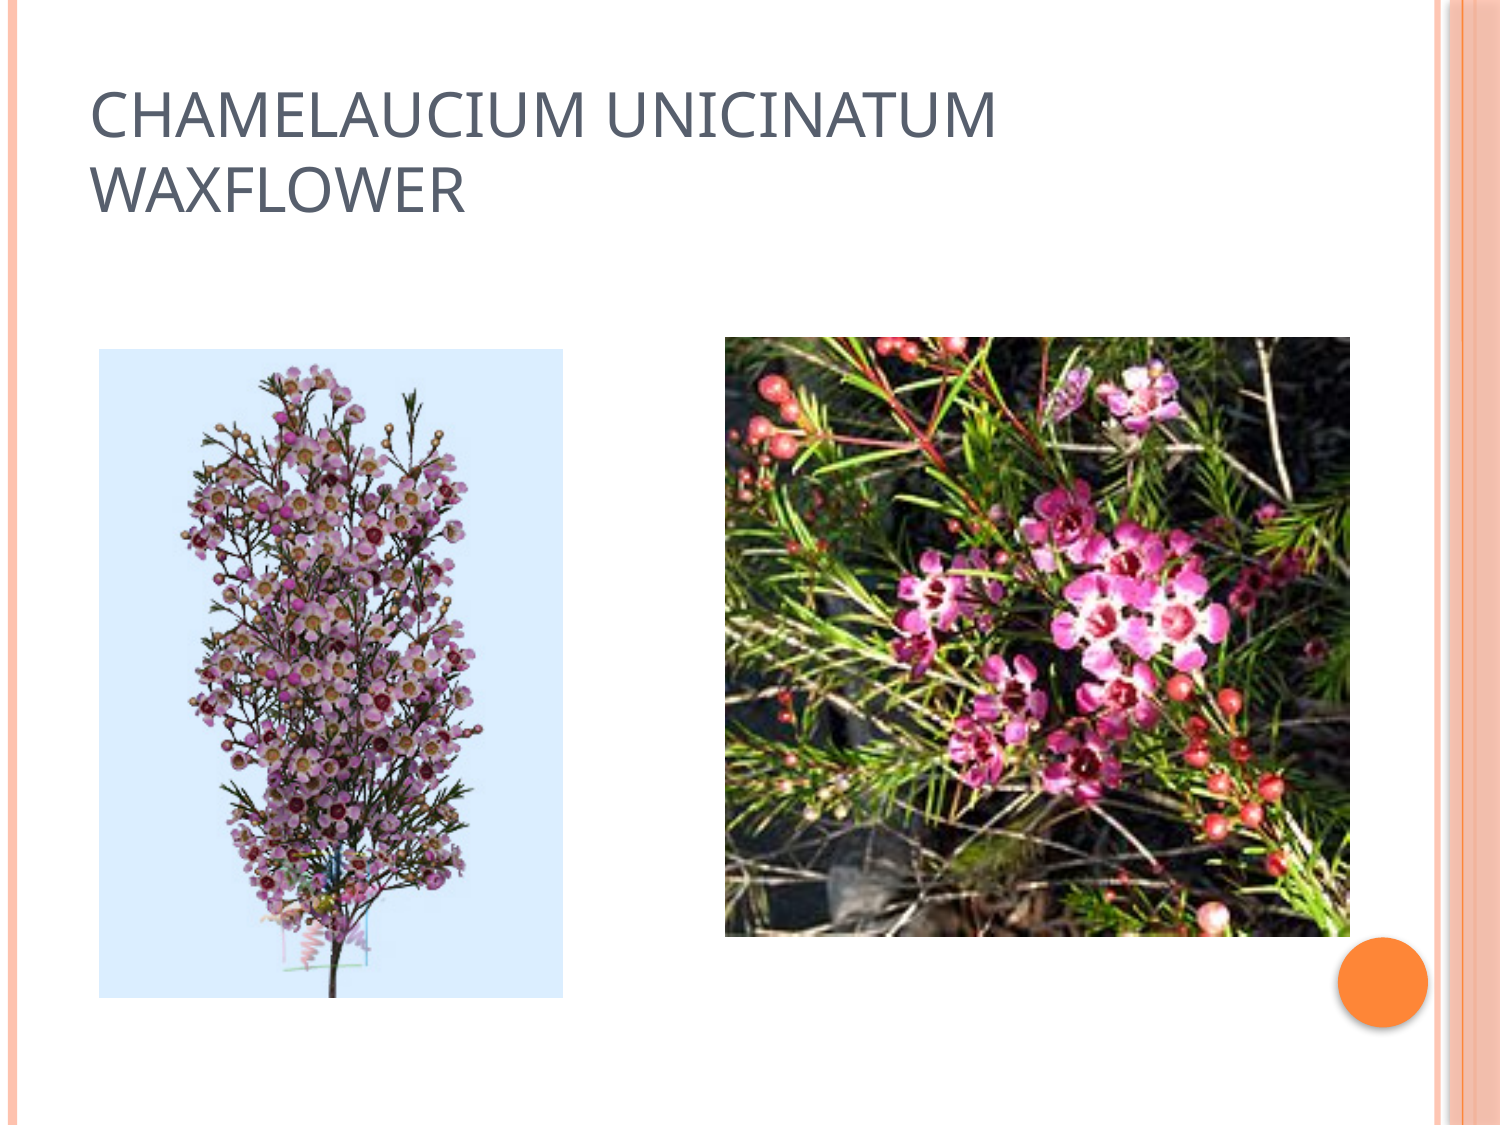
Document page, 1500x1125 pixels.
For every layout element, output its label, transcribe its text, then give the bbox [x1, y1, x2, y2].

picture [724, 336, 1351, 938]
title Chamelaucium unicinatum Waxflower [75, 45, 1300, 233]
picture [99, 349, 563, 998]
